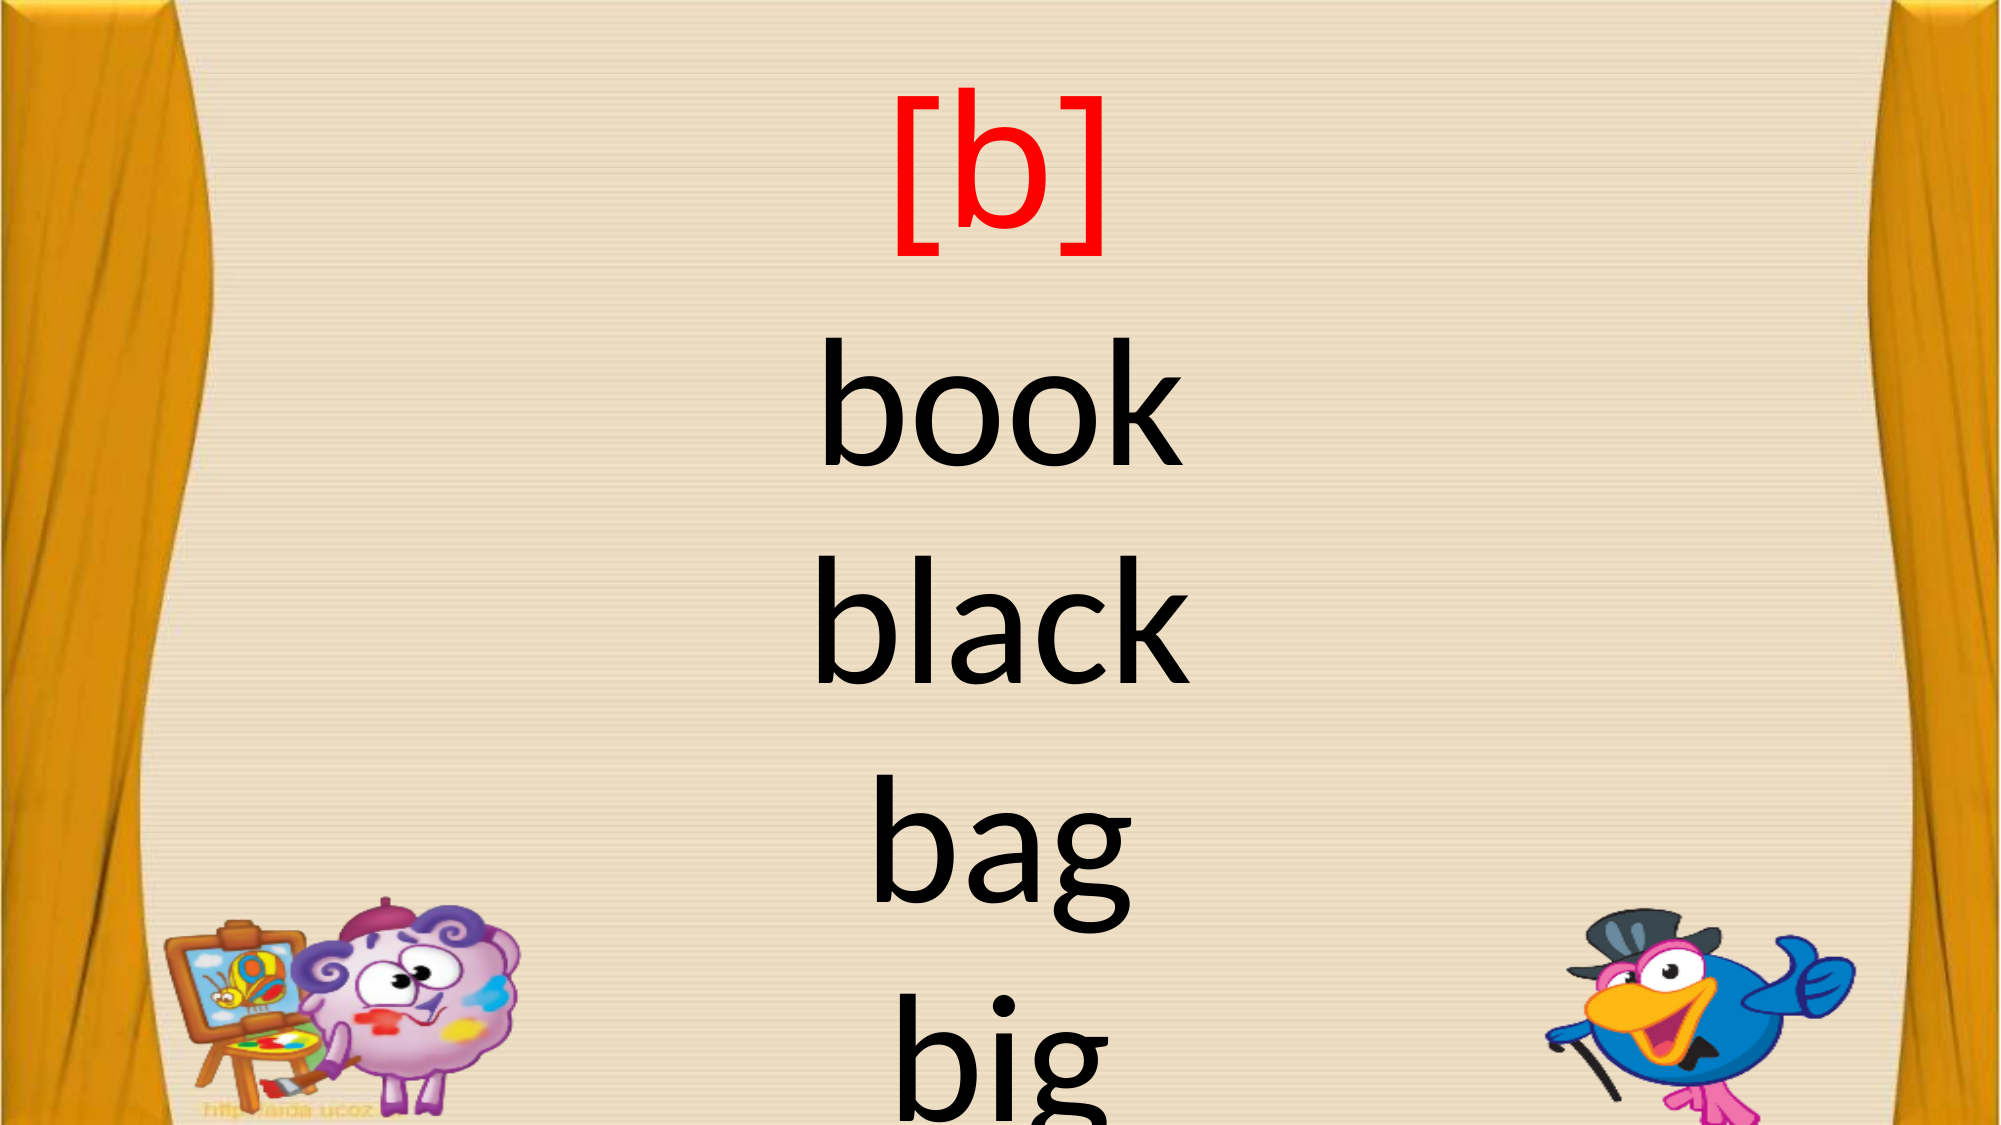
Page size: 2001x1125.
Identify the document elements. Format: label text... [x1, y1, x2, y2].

picture [0, 0, 2001, 1125]
title [b] [137, 59, 1863, 278]
list book black bag big [137, 299, 1863, 1014]
